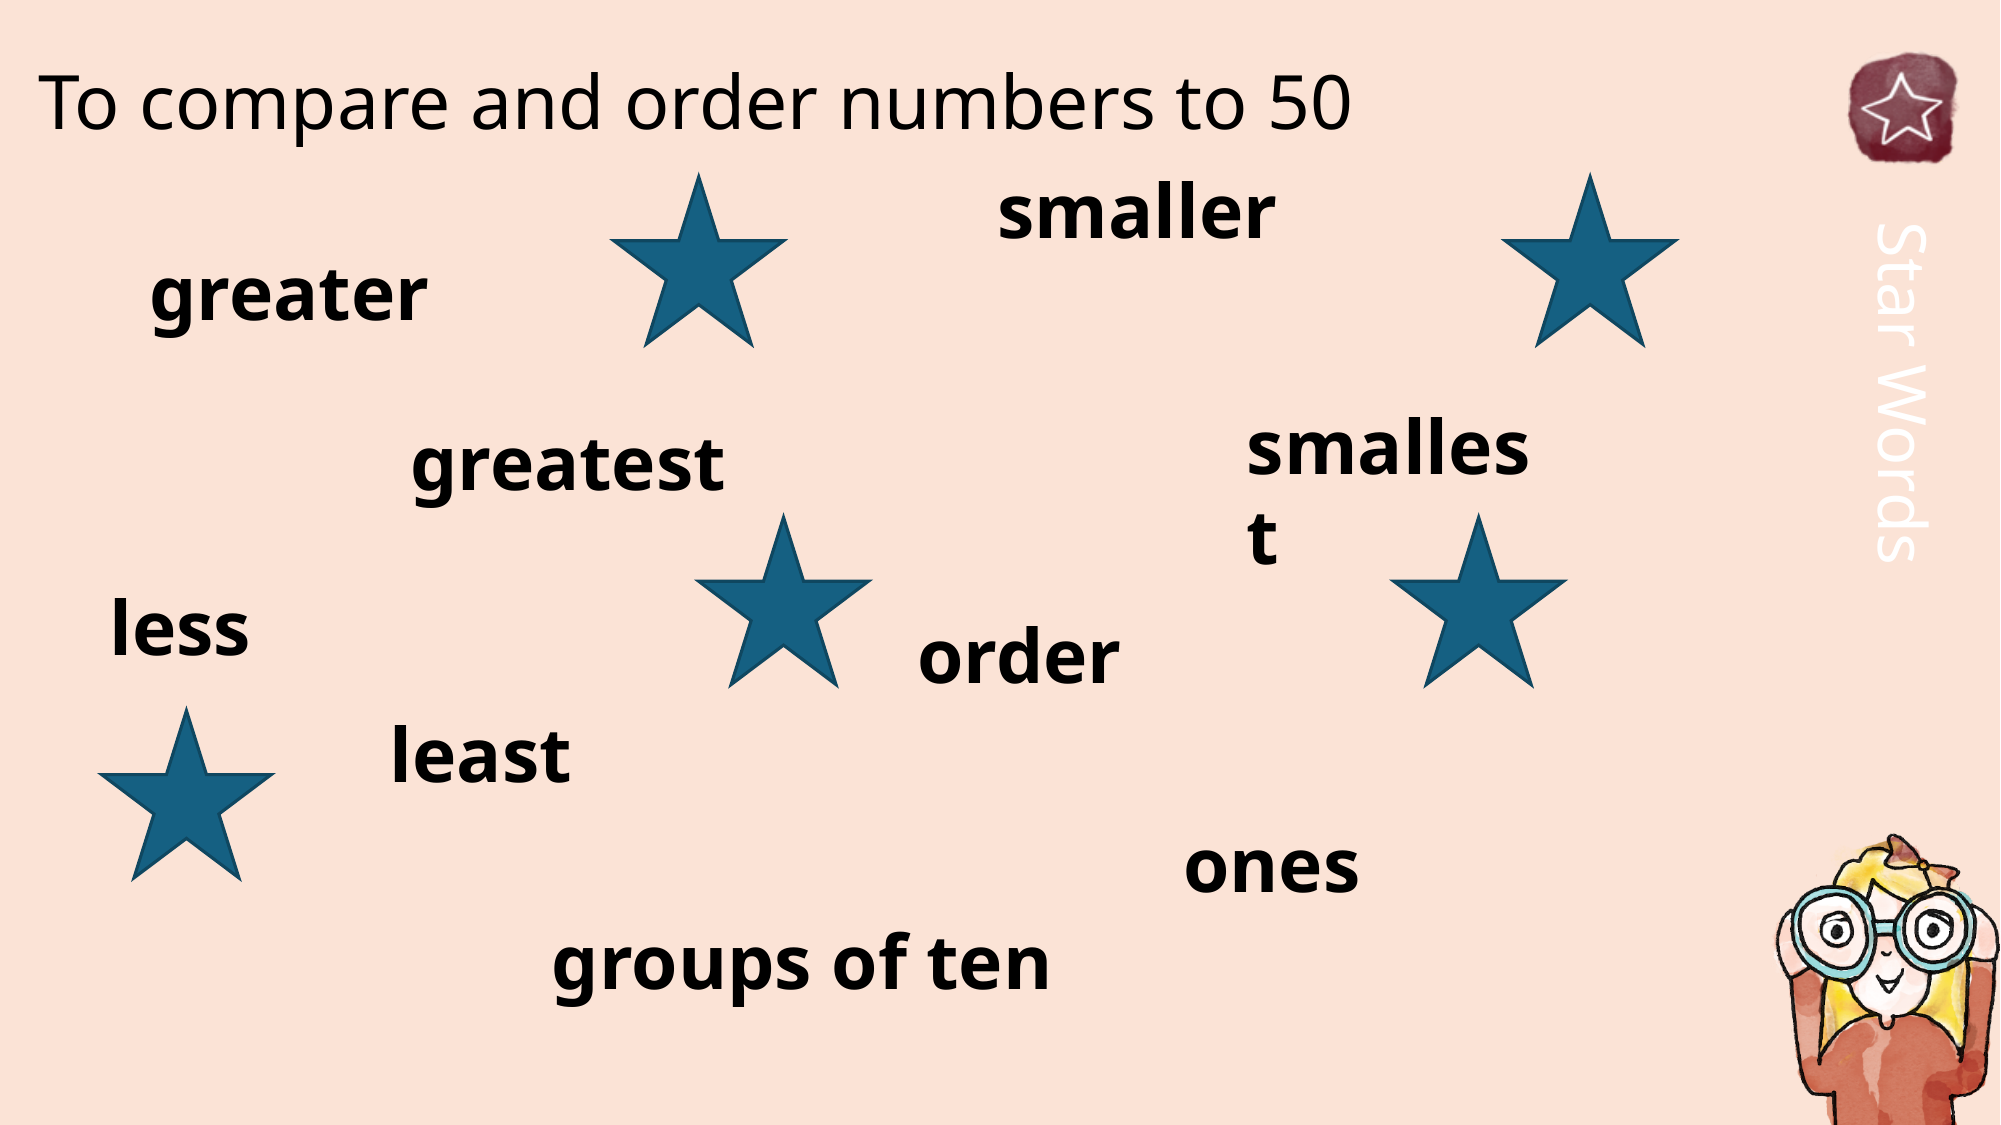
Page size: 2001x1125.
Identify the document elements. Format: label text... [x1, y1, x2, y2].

text_box groups of ten [536, 906, 1078, 1012]
text_box [1500, 171, 1680, 349]
text_box [96, 705, 276, 883]
text_box greatest [395, 407, 772, 513]
text_box ones [1168, 810, 1493, 915]
text_box smallest [1232, 392, 1556, 587]
text_box less [94, 572, 419, 678]
text_box order [902, 600, 1227, 706]
title To compare and order numbers to 50 [23, 17, 1750, 193]
text_box [609, 171, 789, 349]
picture [1761, 823, 2001, 1125]
text_box least [375, 699, 699, 805]
text_box smaller [982, 156, 1307, 262]
text_box greater [134, 238, 459, 343]
picture [1844, 50, 1963, 168]
text_box [1398, 579, 1569, 689]
text_box [694, 512, 874, 689]
